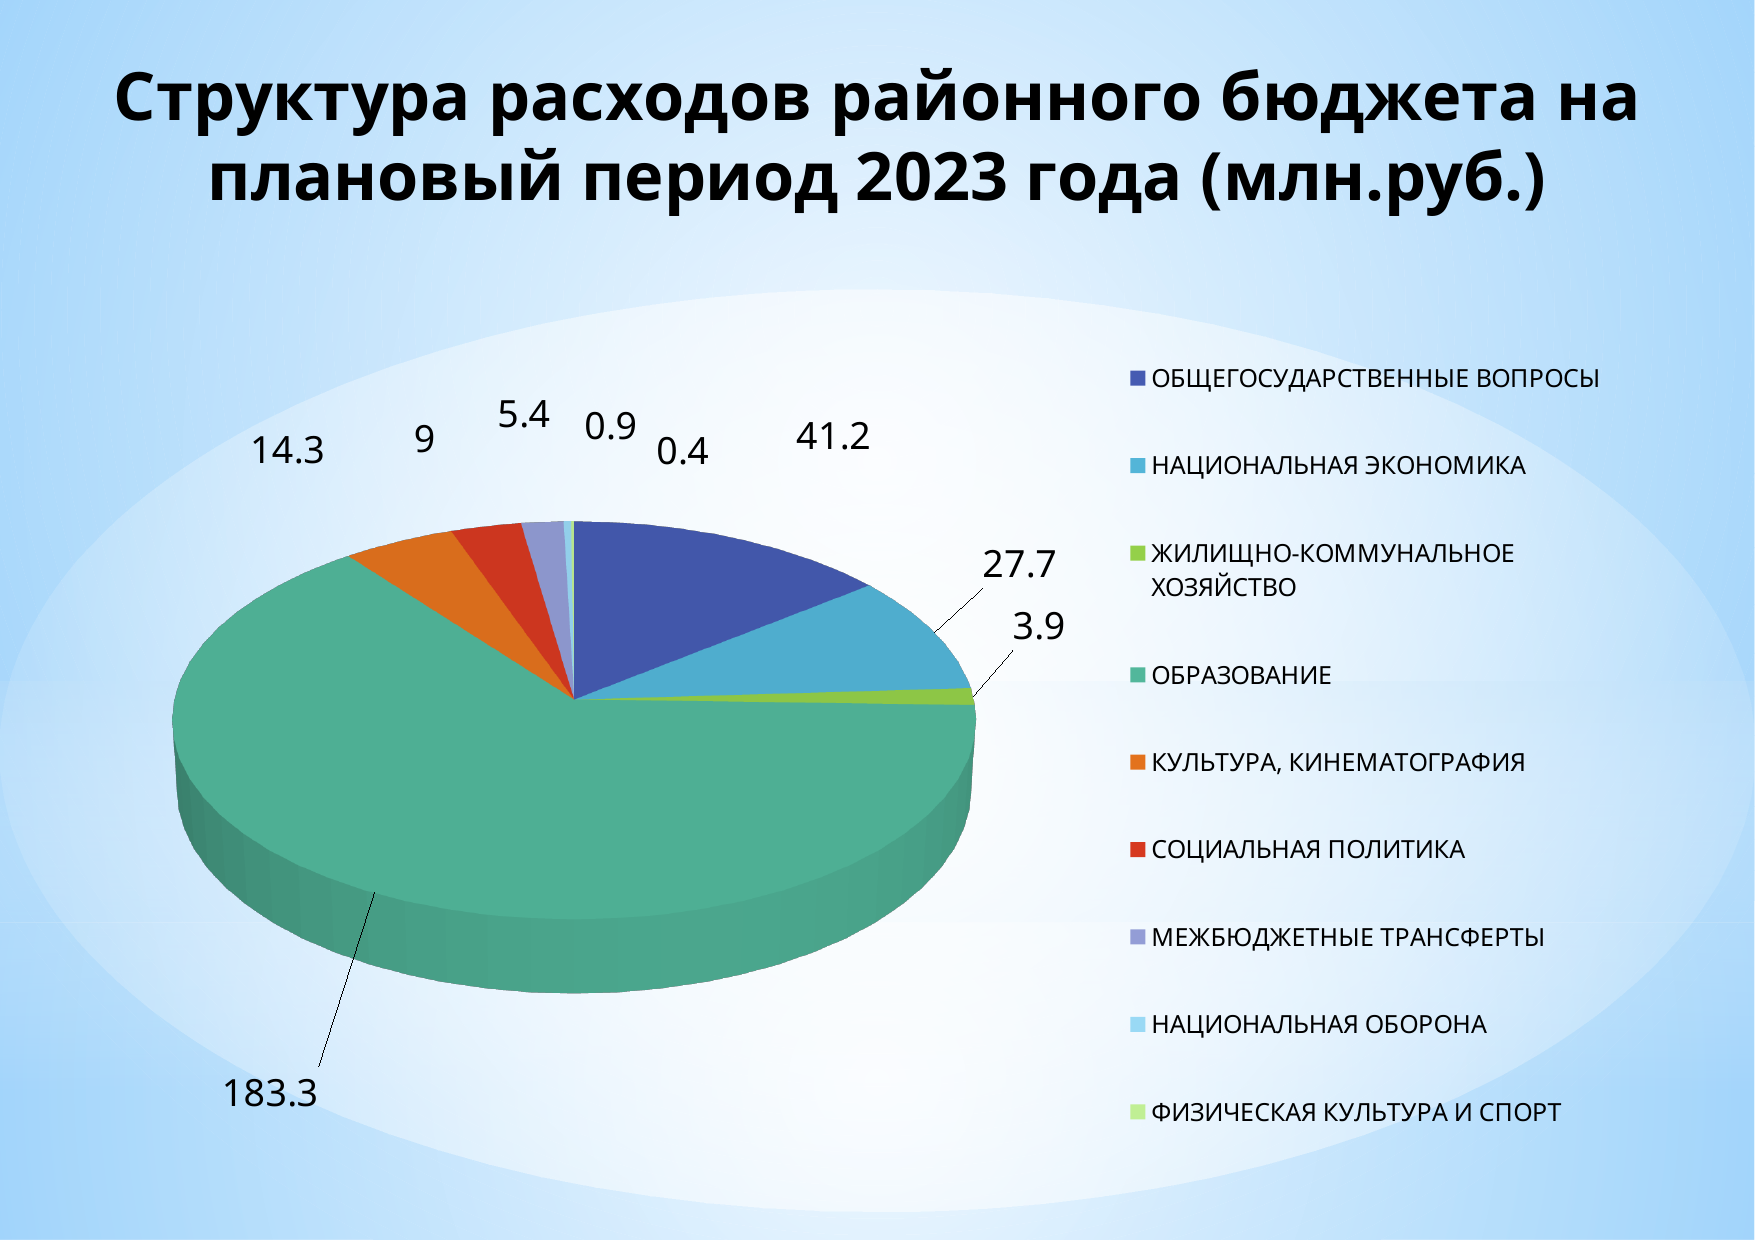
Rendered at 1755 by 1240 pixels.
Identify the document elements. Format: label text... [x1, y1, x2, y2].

title Структура расходов районного бюджета на плановый период 2023 года (млн.руб.) [52, 44, 1703, 233]
chart [39, 294, 1640, 1208]
